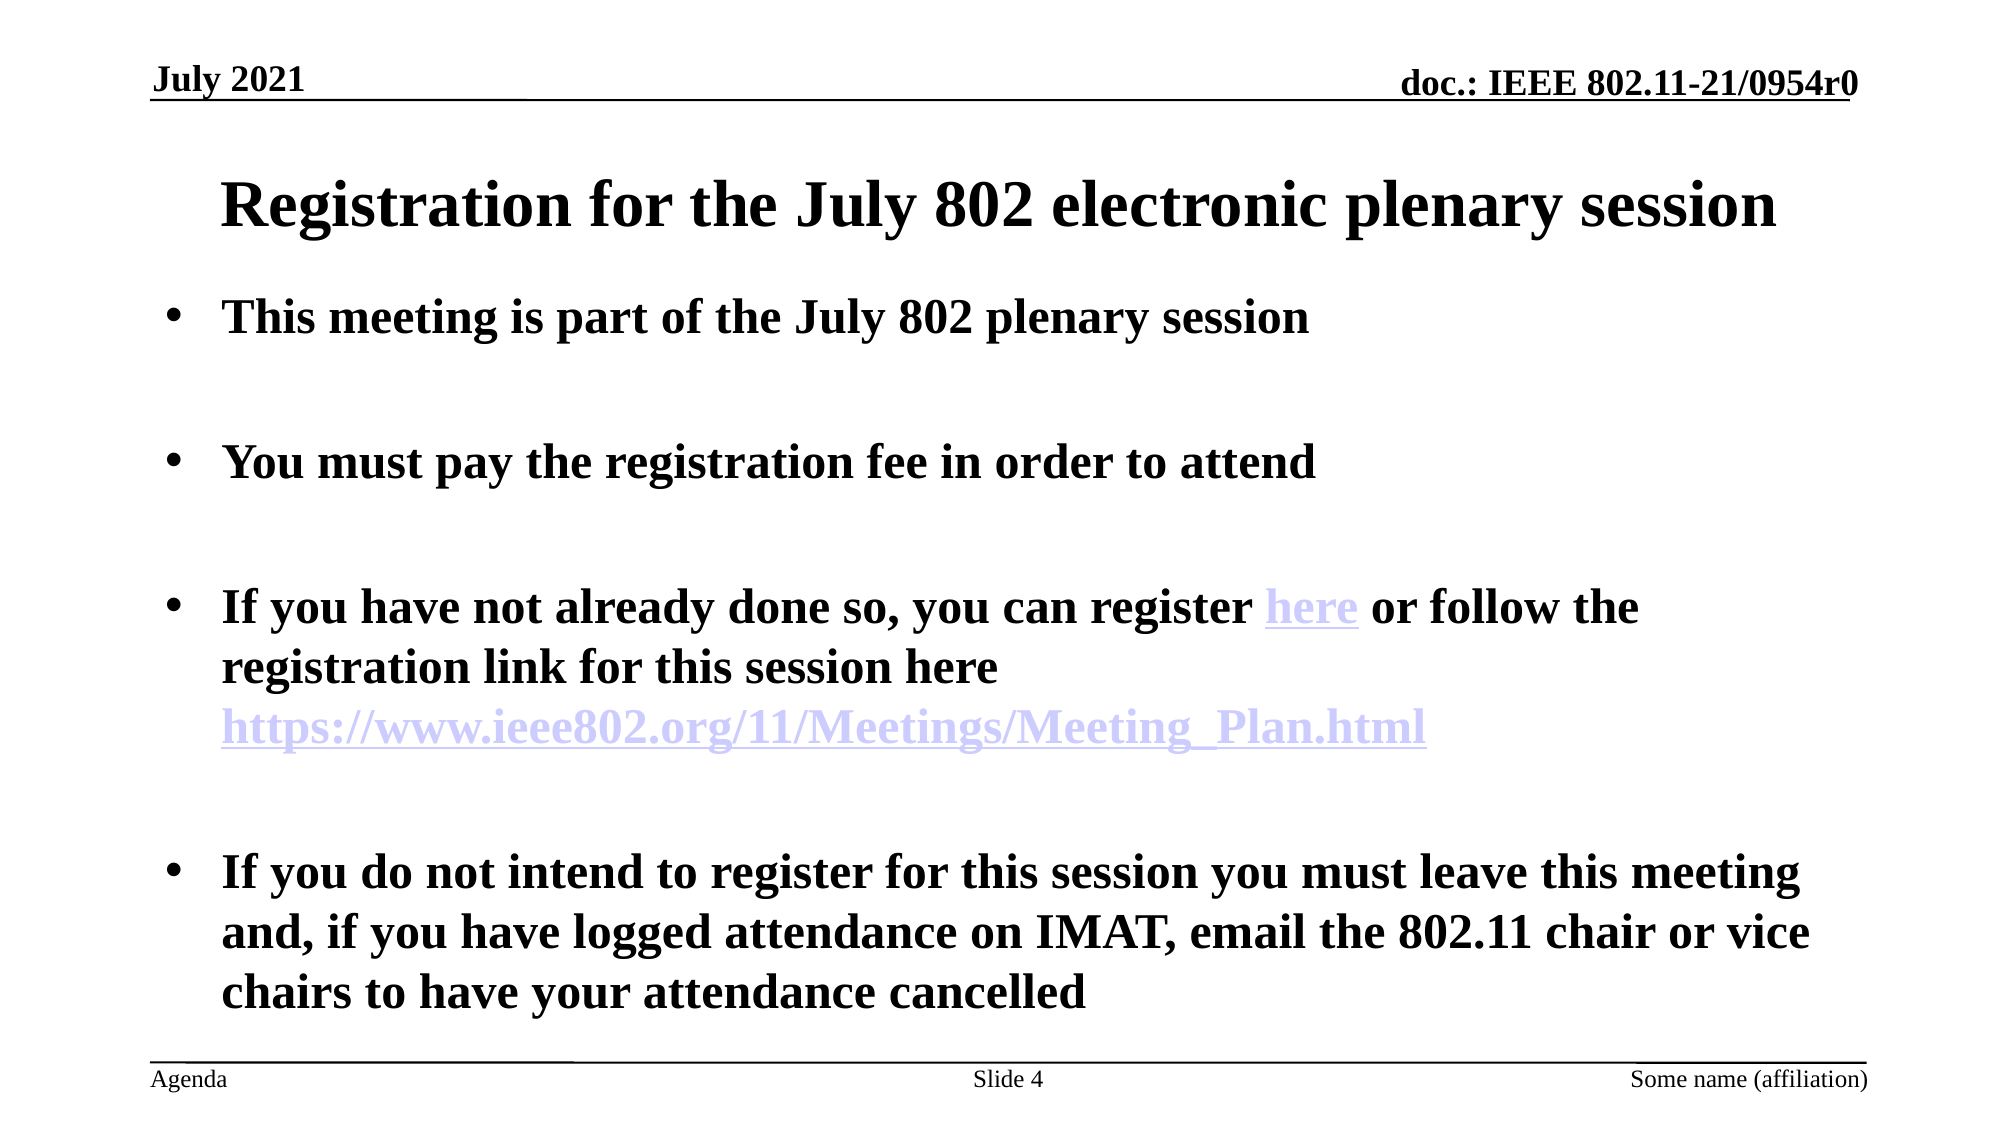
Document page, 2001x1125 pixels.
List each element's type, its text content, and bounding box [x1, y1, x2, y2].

slide_number Slide 4 [950, 1061, 1067, 1123]
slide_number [152, 54, 563, 100]
title Registration for the July 802 electronic plenary session [149, 112, 1850, 275]
list This meeting is part of the July 802 plenary session You must pay the registration fee in order to attend If you have not already done so, you can register here or follow the registration link for this session here https://www.ieee802.org/11/Meetings/Meeting_Plan.html If you do not intend to register for this session you must leave this meeting and, if you have logged attendance on IMAT, email the 802.11 chair or vice chairs to have your attendance cancelled [149, 275, 1850, 1014]
footer Some name (affiliation) [1171, 1061, 1869, 1093]
